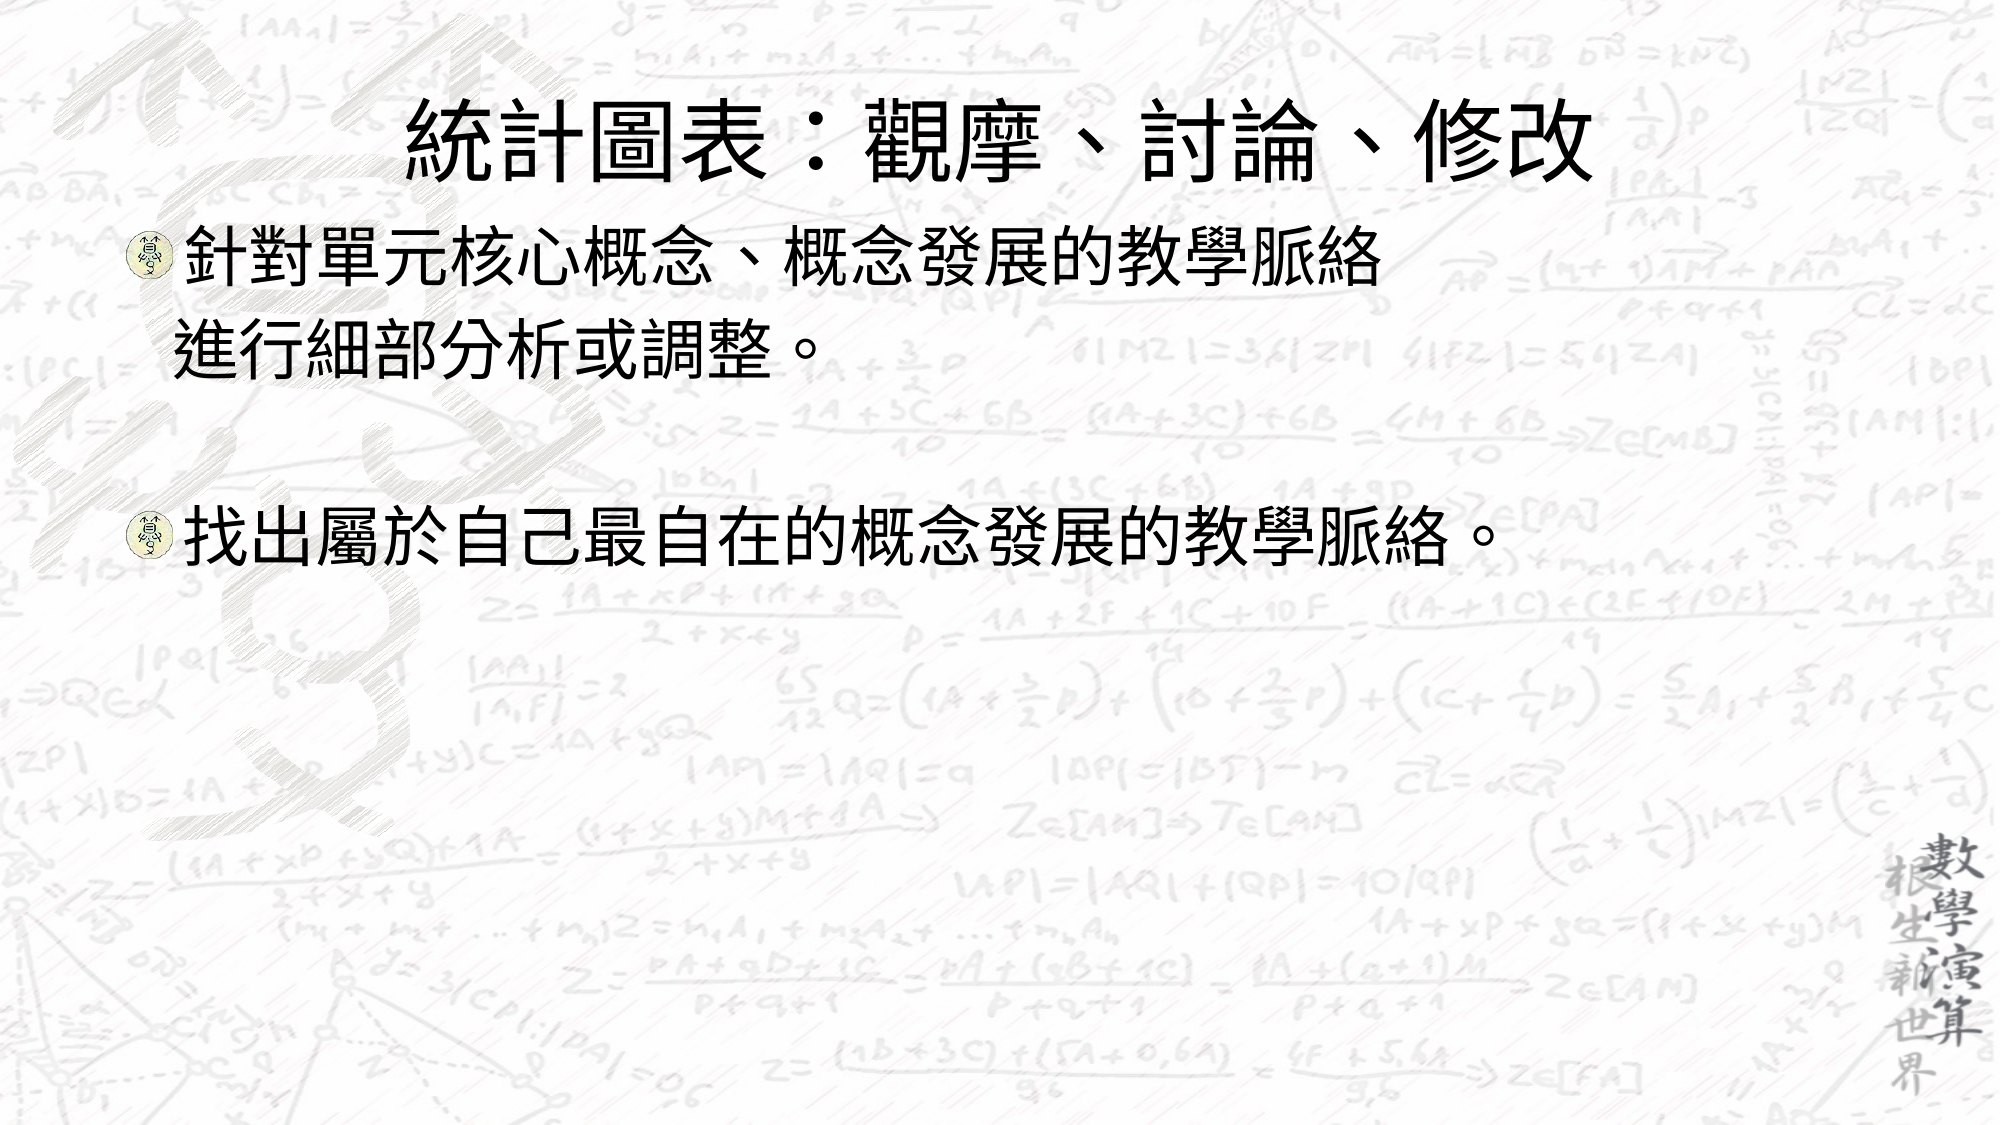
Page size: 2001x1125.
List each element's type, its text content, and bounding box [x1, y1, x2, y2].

picture [0, 0, 2001, 1125]
title 統計圖表：觀摩、討論、修改 [99, 45, 1900, 233]
list 針對單元核心概念、概念發展的教學脈絡 進行細部分析或調整。 找出屬於自己最自在的概念發展的教學脈絡。 [111, 207, 1871, 992]
